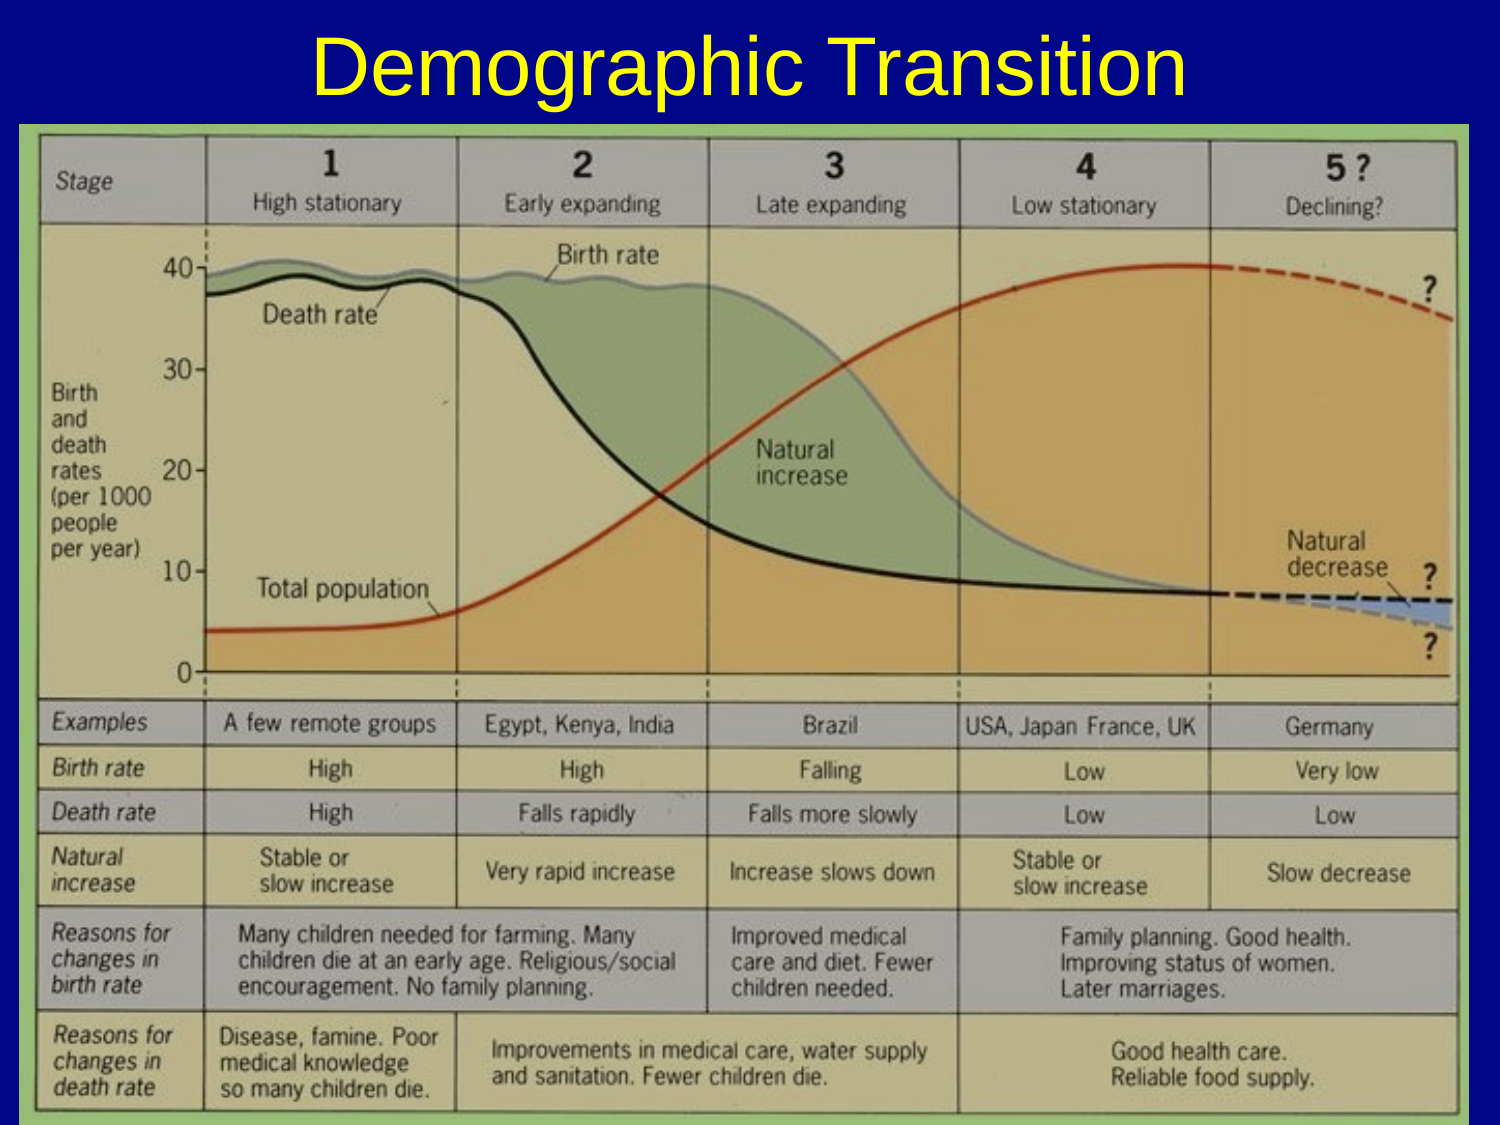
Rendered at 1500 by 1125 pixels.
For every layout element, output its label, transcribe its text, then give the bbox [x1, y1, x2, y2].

picture [18, 124, 1469, 1125]
title Demographic Transition [112, 0, 1388, 123]
